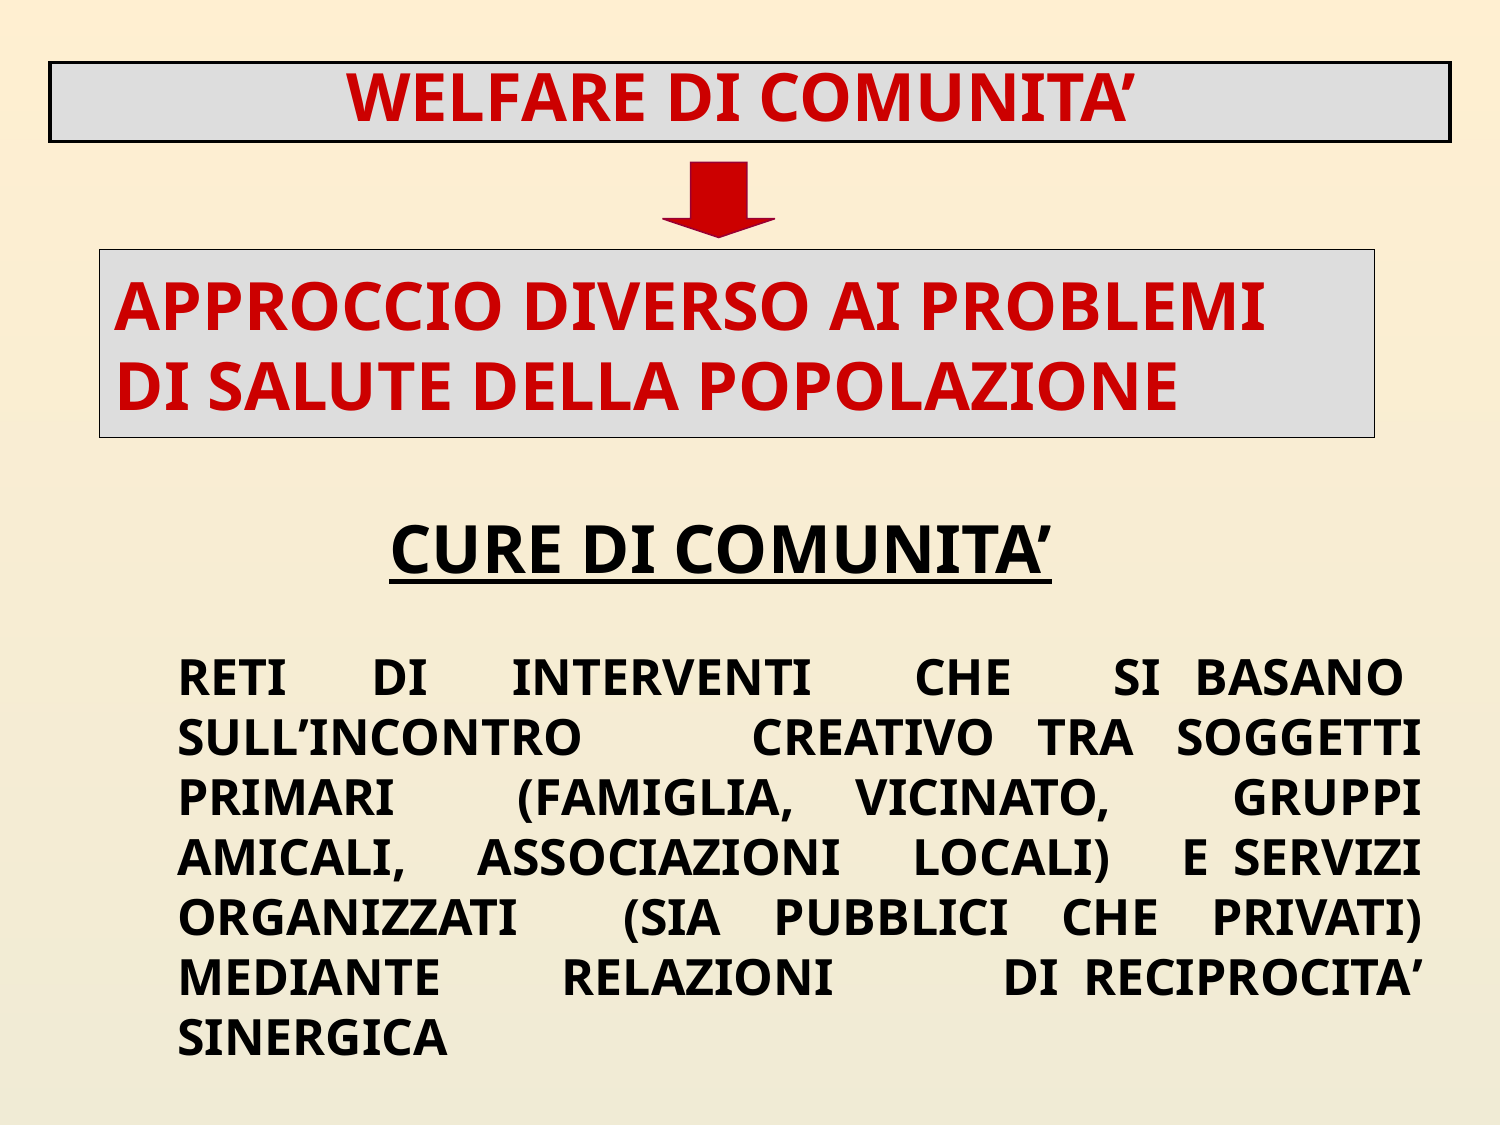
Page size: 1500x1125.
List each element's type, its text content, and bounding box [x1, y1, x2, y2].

list RETI DI INTERVENTI CHE SI BASANO SULL’INCONTRO CREATIVO TRA SOGGETTI PRIMARI (FAMIGLIA, VICINATO, GRUPPI AMICALI, ASSOCIAZIONI LOCALI) E SERVIZI ORGANIZZATI (SIA PUBBLICI CHE PRIVATI) MEDIANTE RELAZIONI DI RECIPROCITA’ SINERGICA [75, 637, 1438, 1088]
text_box CURE DI COMUNITA’ [249, 499, 1192, 595]
text_box [662, 162, 775, 238]
text_box WELFARE DI COMUNITA’ [50, 62, 1450, 142]
title APPROCCIO DIVERSO AI PROBLEMI DI SALUTE DELLA POPOLAZIONE [99, 249, 1375, 438]
